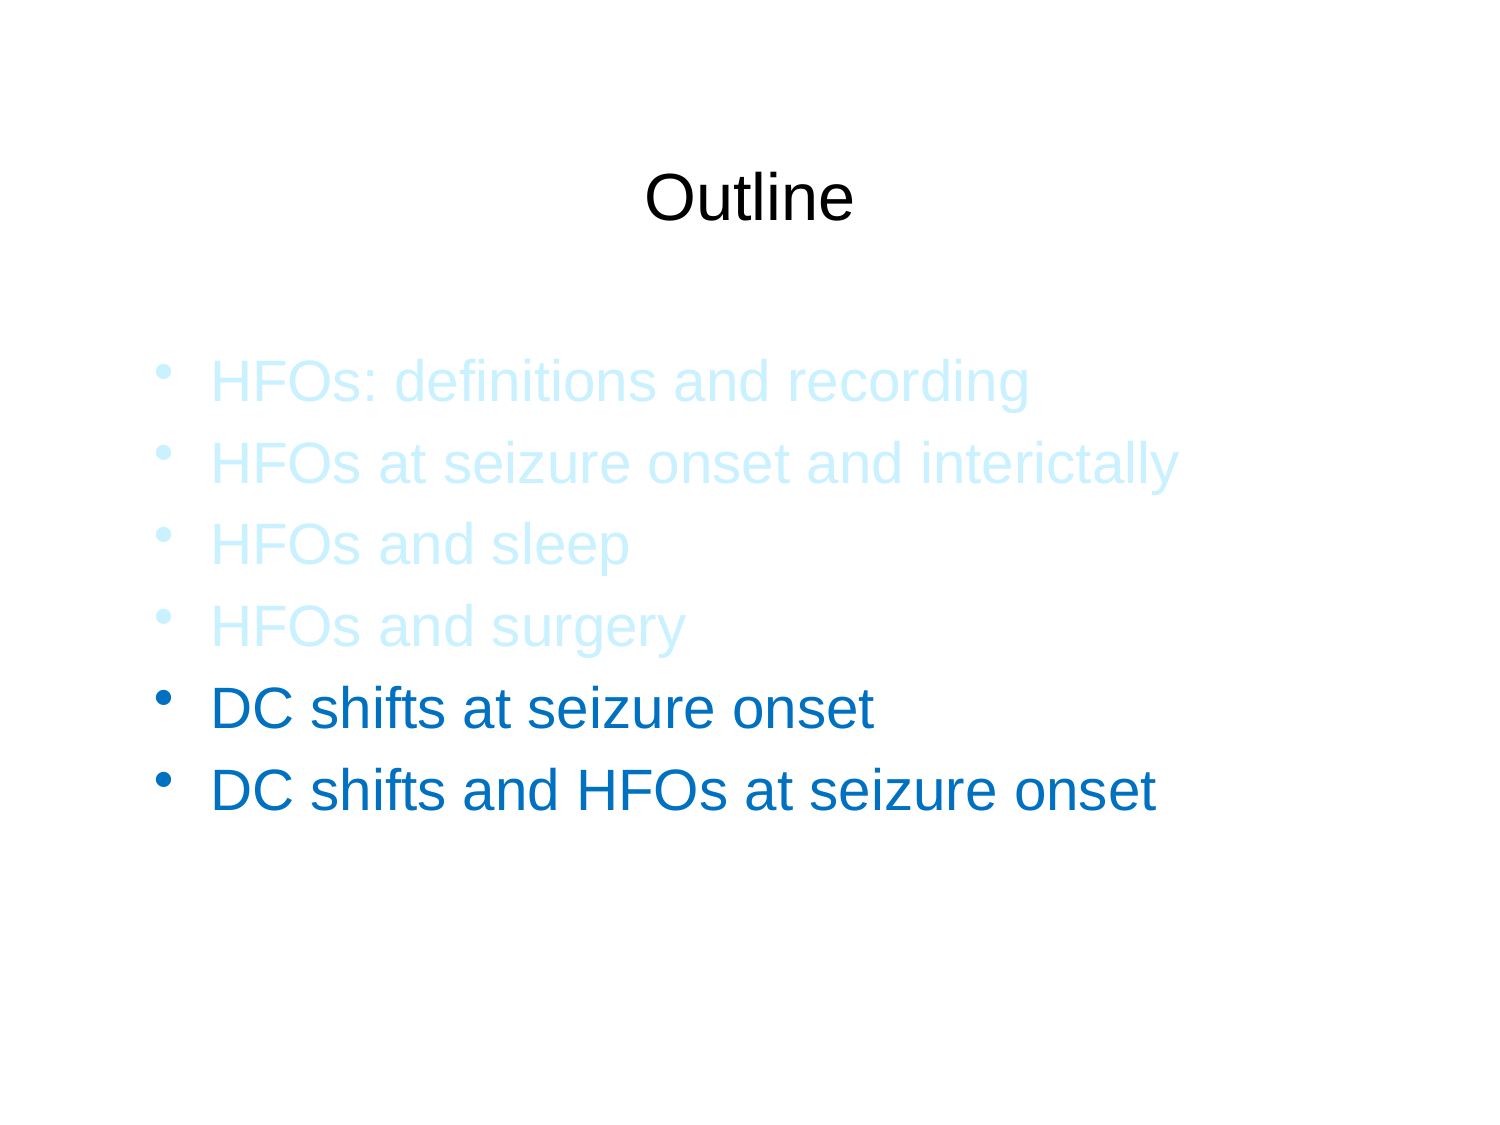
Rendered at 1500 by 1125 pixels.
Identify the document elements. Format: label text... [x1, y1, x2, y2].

title Outline [112, 99, 1388, 288]
list HFOs: definitions and recording HFOs at seizure onset and interictally HFOs and sleep HFOs and surgery DC shifts at seizure onset DC shifts and HFOs at seizure onset [138, 335, 1415, 1011]
